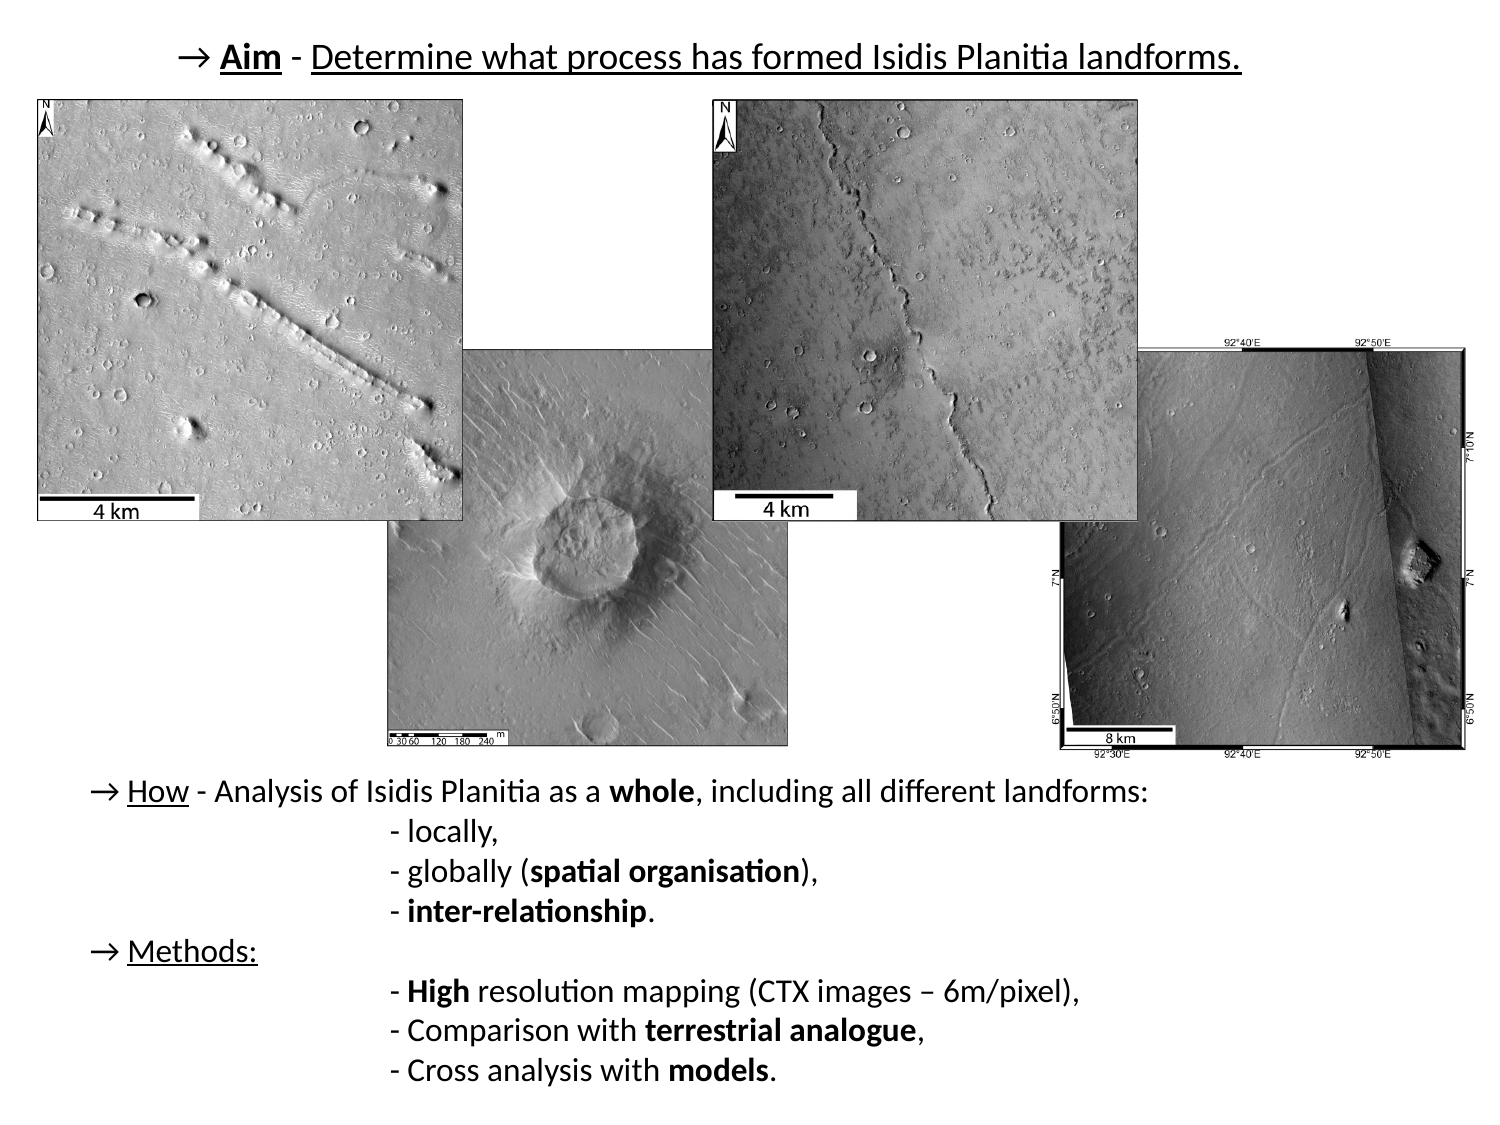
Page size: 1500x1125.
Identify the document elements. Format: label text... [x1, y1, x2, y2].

picture [37, 99, 1476, 759]
text_box → Aim - Determine what process has formed Isidis Planitia landforms. [162, 24, 1338, 85]
text_box → How - Analysis of Isidis Planitia as a whole, including all different landforms: - locally, - globally (spatial organisation), - inter-relationship. → Methods: - High resolution mapping (CTX images – 6m/pixel), - Comparison with terrestrial analogue, - Cross analysis with models. [74, 761, 1425, 1096]
